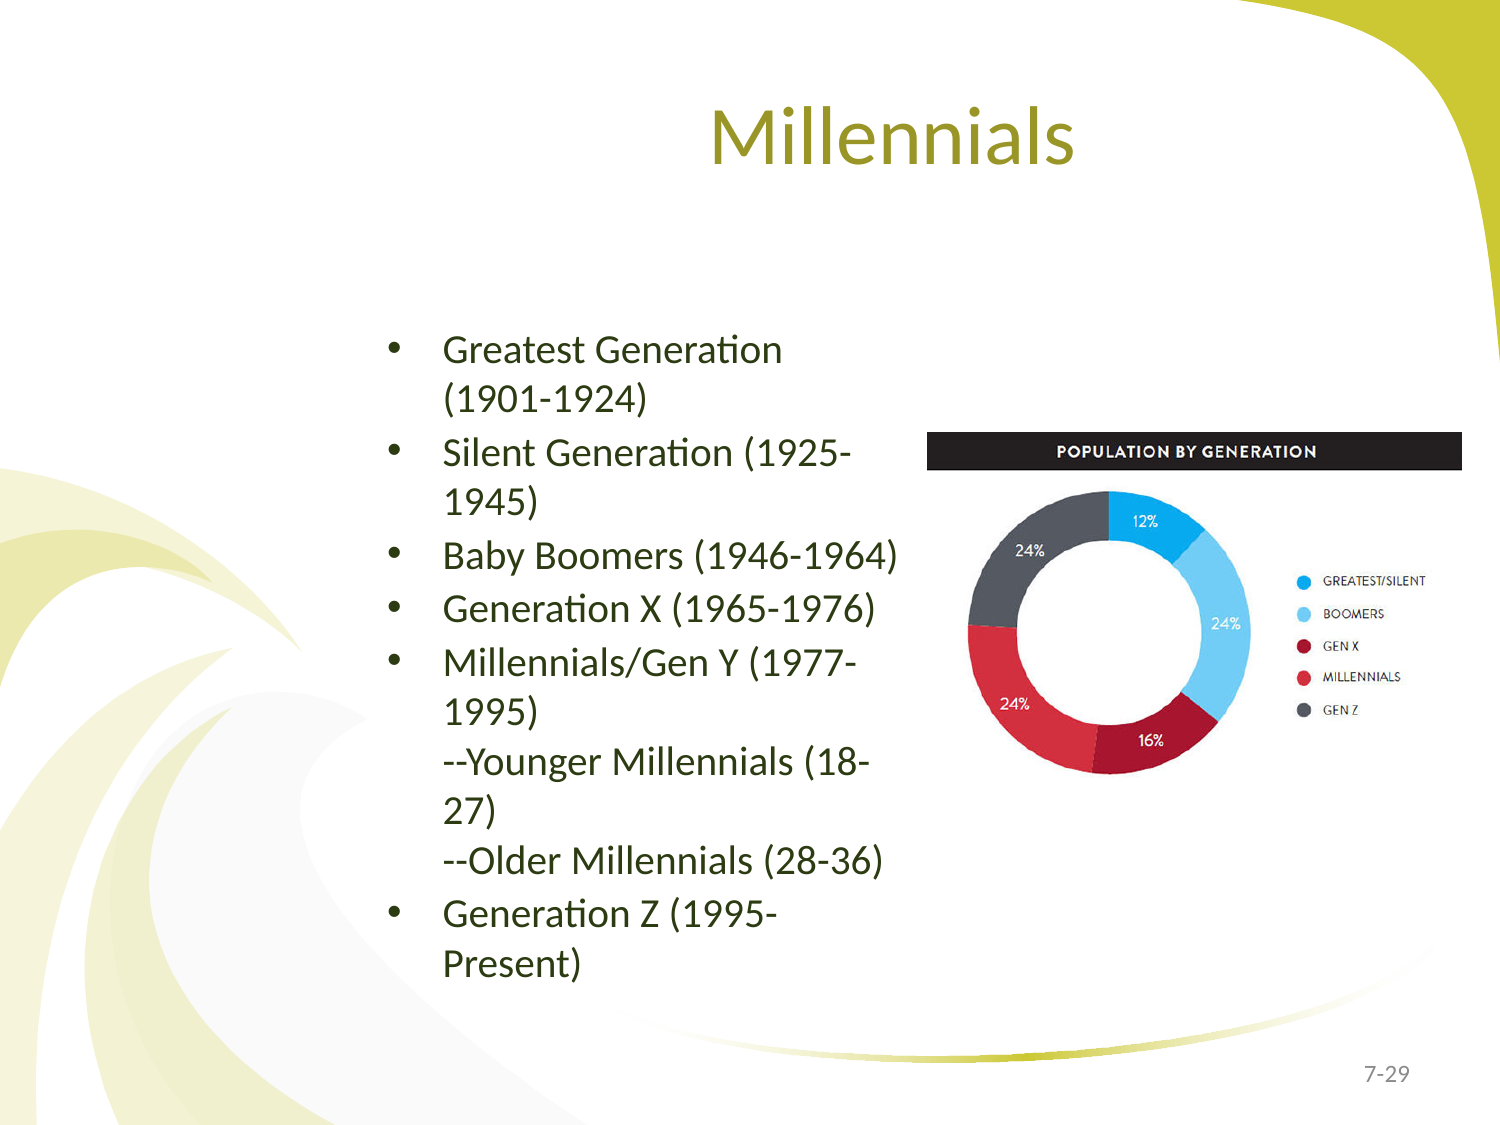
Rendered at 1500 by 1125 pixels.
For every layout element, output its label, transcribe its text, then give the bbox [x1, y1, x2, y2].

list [926, 432, 1462, 778]
title Millennials [360, 37, 1425, 225]
list Greatest Generation (1901-1924) Silent Generation (1925-1945) Baby Boomers (1946-1964) Generation X (1965-1976) Millennials/Gen Y (1977-1995) --Younger Millennials (18-27) --Older Millennials (28-36) Generation Z (1995-Present) [371, 314, 916, 1047]
slide_number 7-29 [1074, 1042, 1425, 1103]
